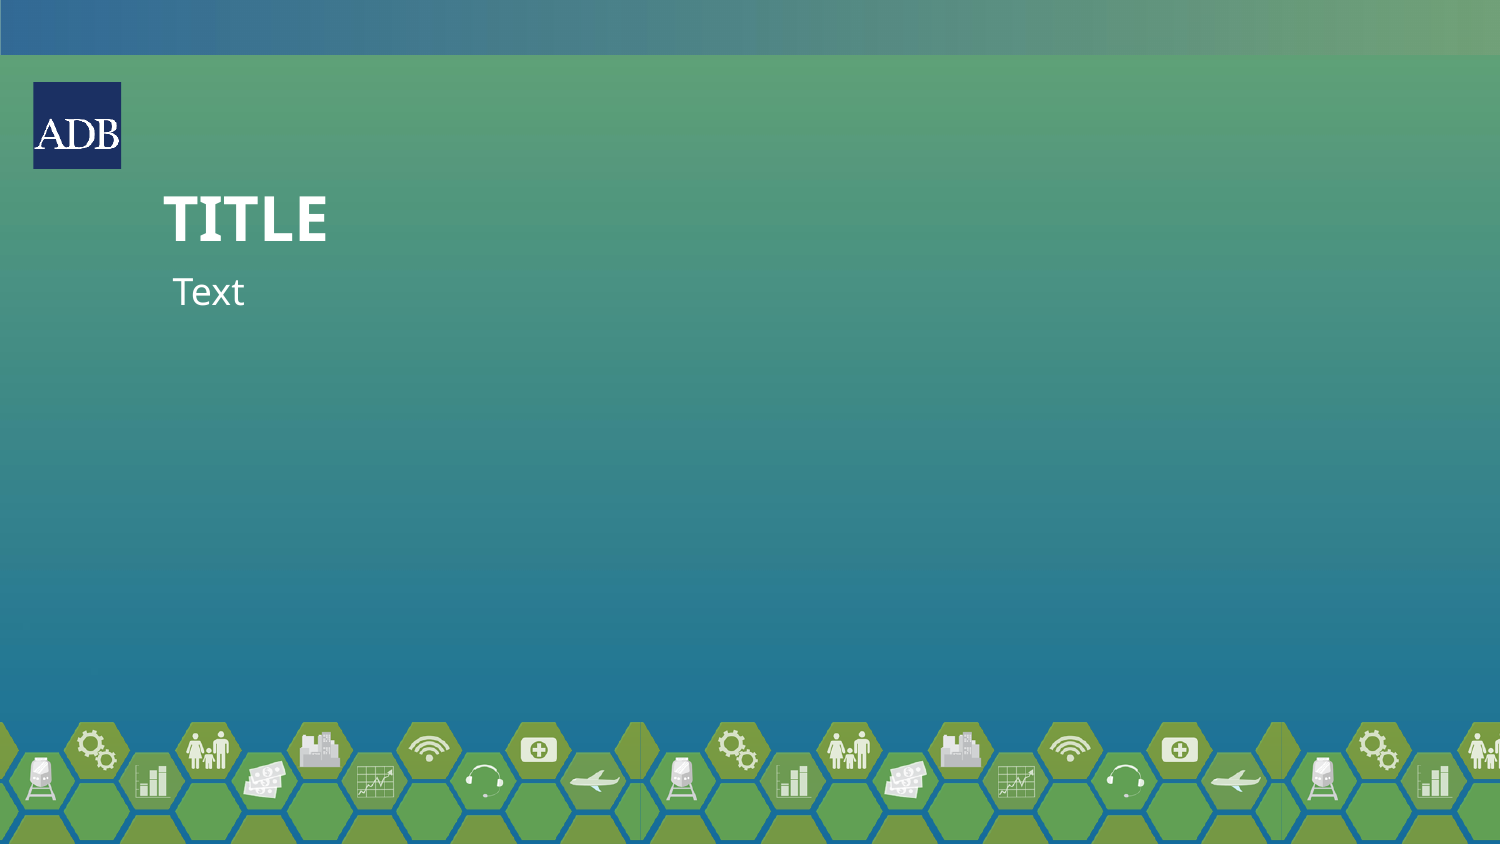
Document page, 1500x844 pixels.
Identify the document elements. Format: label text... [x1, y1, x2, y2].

subtitle Text [157, 246, 1424, 667]
title TITLE [147, 163, 1449, 247]
picture [0, 0, 1500, 844]
